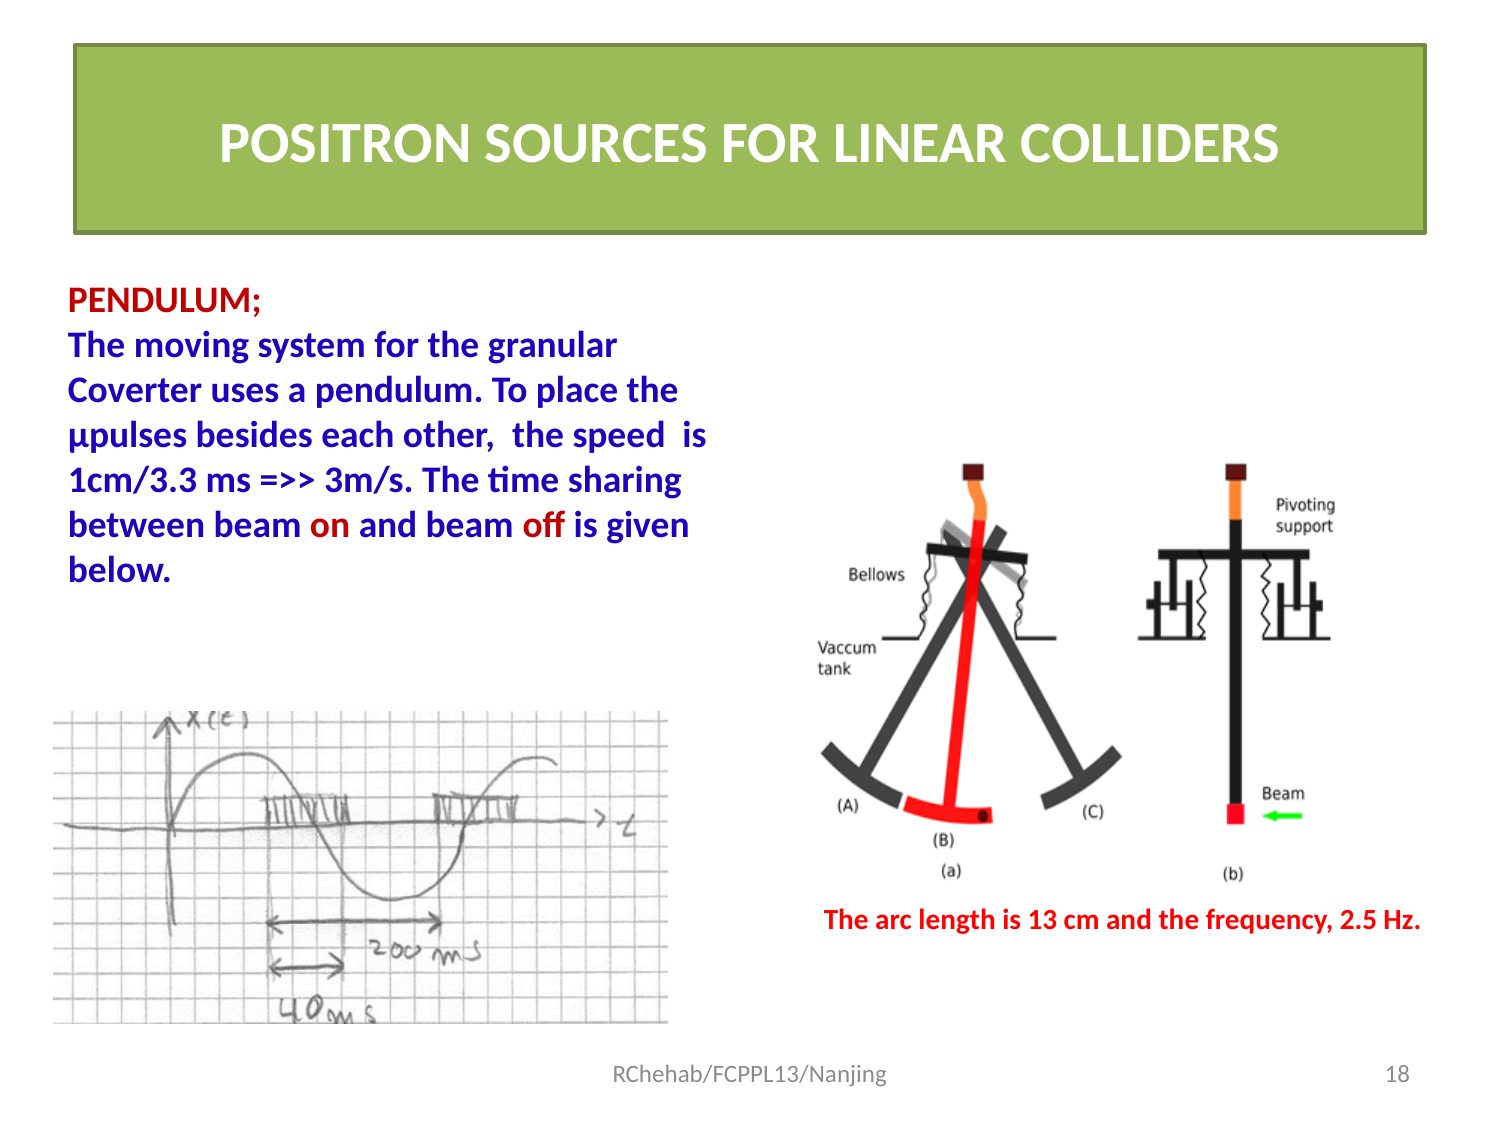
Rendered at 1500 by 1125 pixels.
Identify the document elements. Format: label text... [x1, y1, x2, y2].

title POSITRON SOURCES FOR LINEAR COLLIDERS [73, 43, 1427, 235]
text_box PENDULUM; The moving system for the granular Coverter uses a pendulum. To place the µpulses besides each other, the speed is 1cm/3.3 ms =>> 3m/s. The time sharing between beam on and beam off is given below. [53, 267, 739, 687]
slide_number 18 [1074, 1042, 1425, 1103]
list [796, 444, 1365, 894]
footer RChehab/FCPPL13/Nanjing [512, 1042, 988, 1103]
picture [52, 710, 668, 1024]
text_box The arc length is 13 cm and the frequency, 2.5 Hz. [809, 893, 1447, 943]
